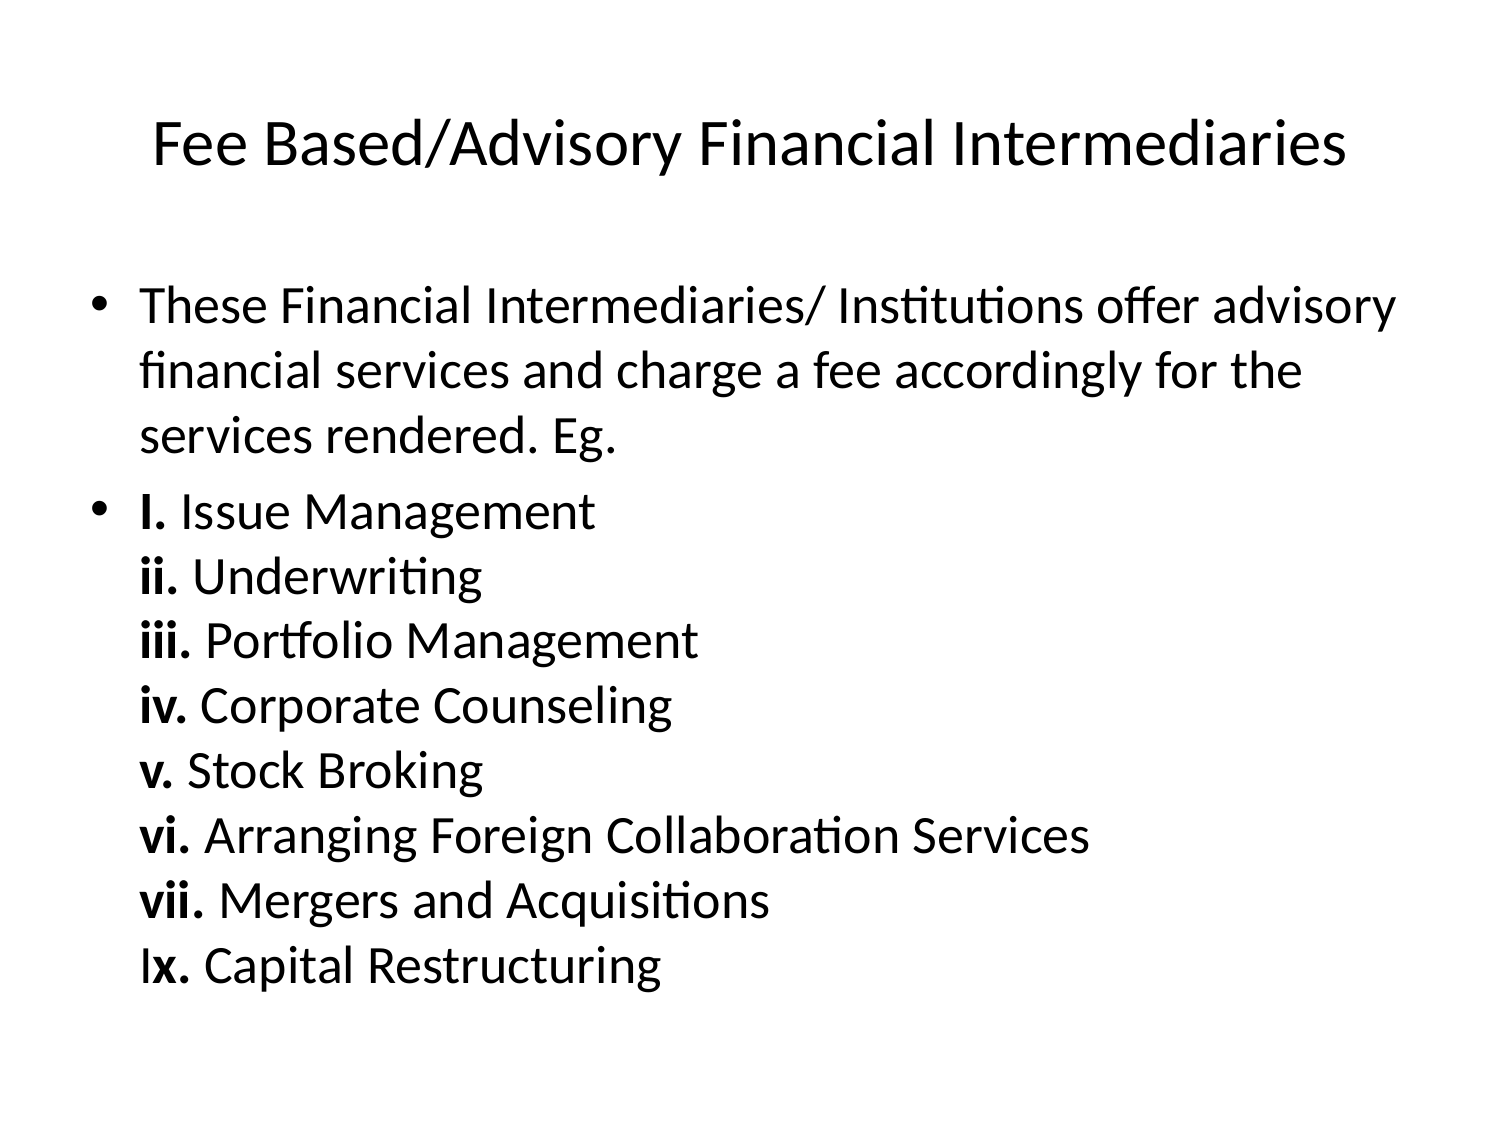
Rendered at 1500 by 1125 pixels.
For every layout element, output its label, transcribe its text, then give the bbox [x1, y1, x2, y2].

list These Financial Intermediaries/ Institutions offer advisory financial services and charge a fee accordingly for the services rendered. Eg. I. Issue Management ii. Underwriting iii. Portfolio Management iv. Corporate Counseling v. Stock Broking vi. Arranging Foreign Collaboration Services vii. Mergers and Acquisitions Ix. Capital Restructuring [75, 262, 1425, 1005]
title Fee Based/Advisory Financial Intermediaries [75, 45, 1425, 233]
